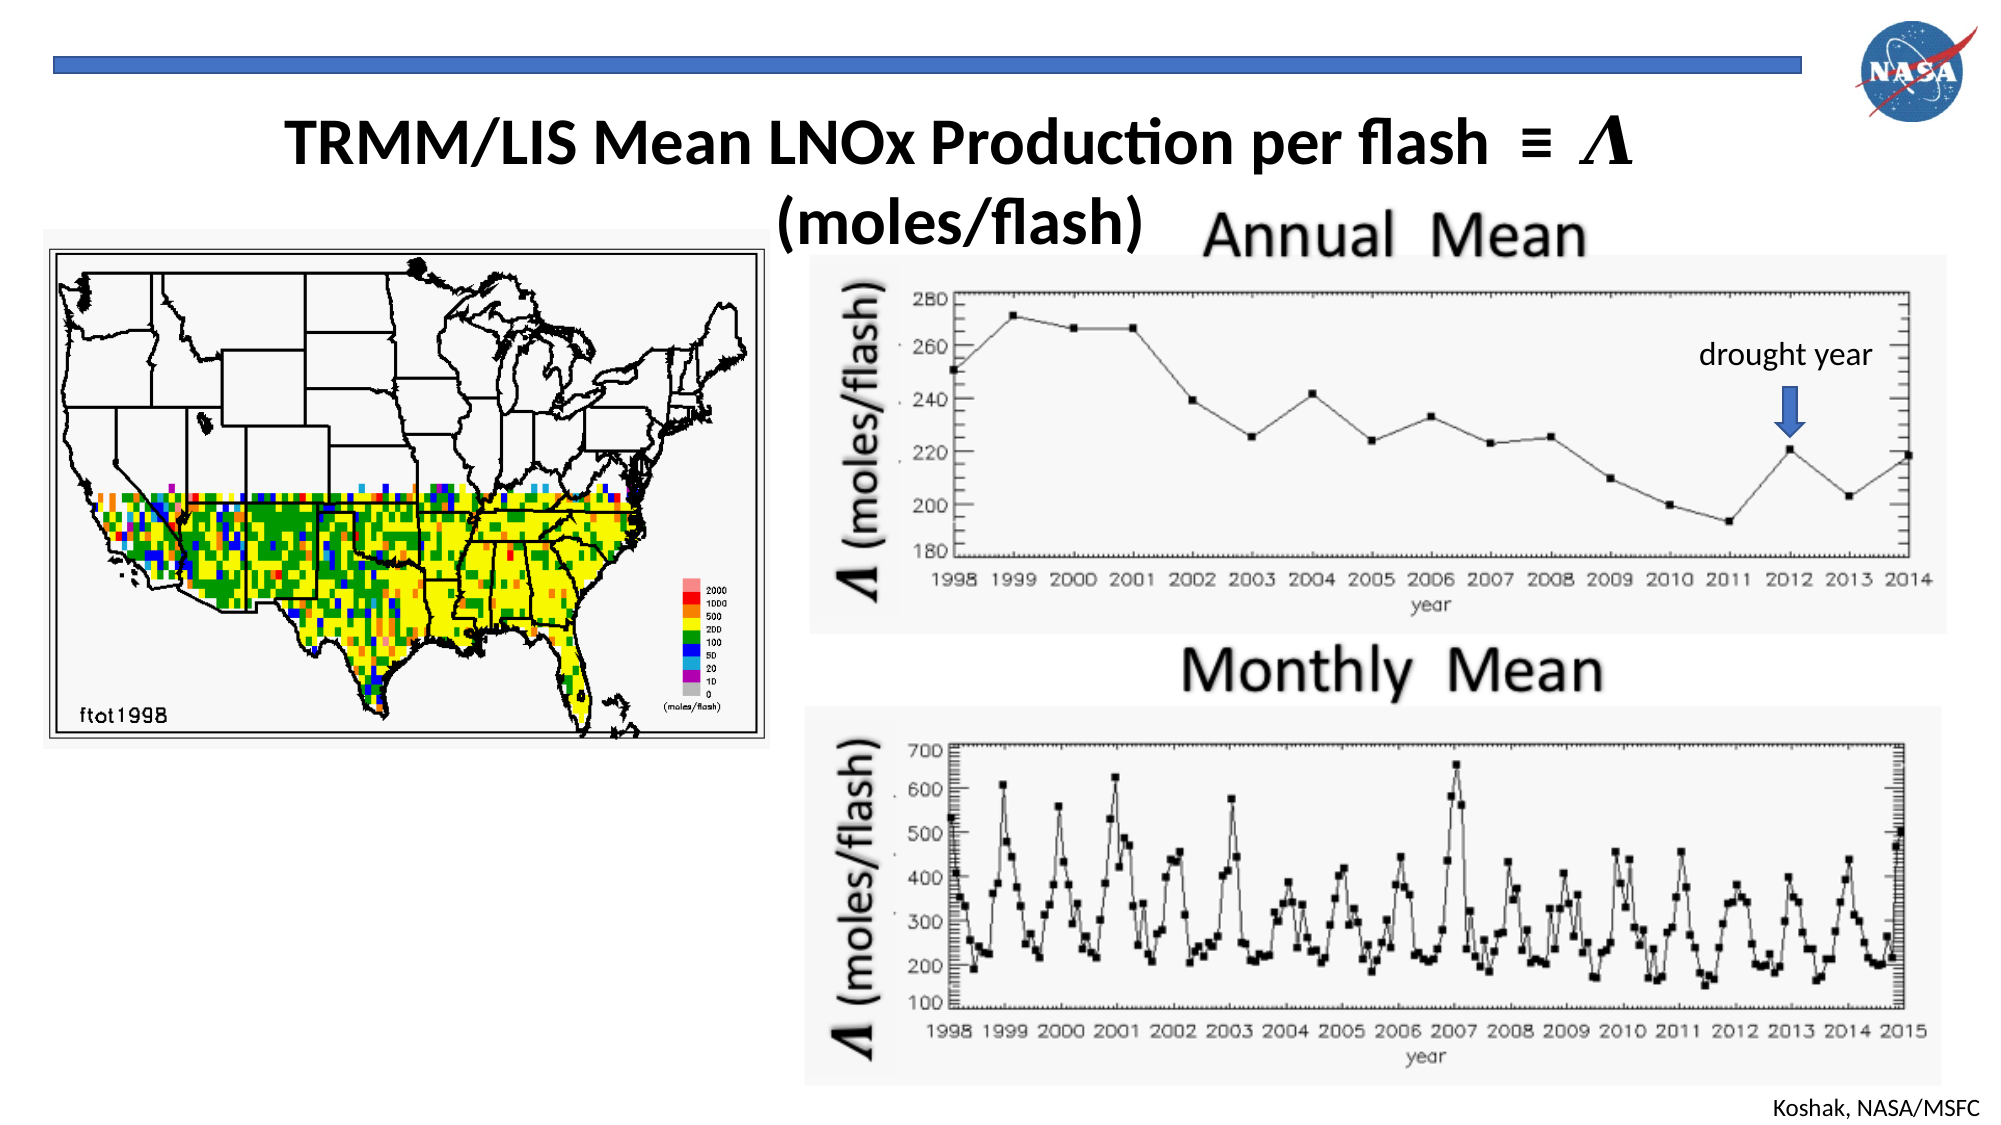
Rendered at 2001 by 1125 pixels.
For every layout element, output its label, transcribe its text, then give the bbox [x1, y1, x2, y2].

picture [1855, 21, 1978, 122]
text_box [53, 56, 1802, 74]
text_box TRMM/LIS Mean LNOx Production per flash ≡ 𝜦 (moles/flash) [80, 90, 1856, 229]
text_box Koshak, NASA/MSFC [1757, 1083, 1996, 1125]
picture [43, 191, 1979, 1101]
